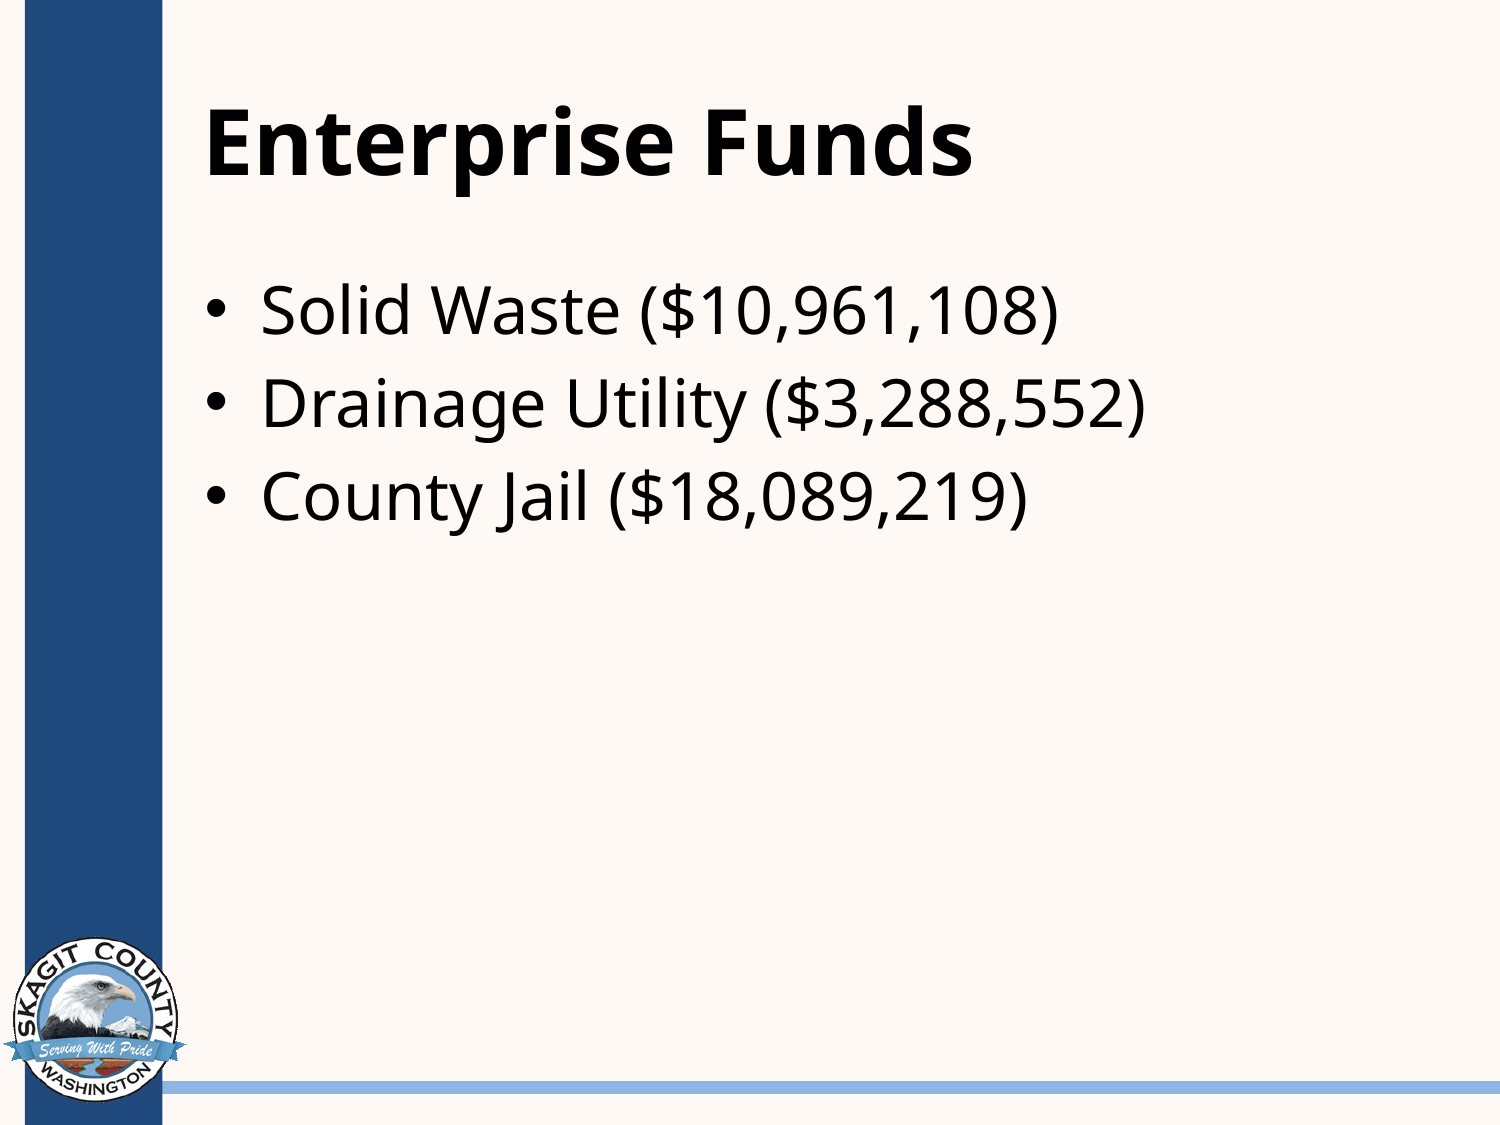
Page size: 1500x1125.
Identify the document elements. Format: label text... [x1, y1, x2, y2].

list Solid Waste ($10,961,108) Drainage Utility ($3,288,552) County Jail ($18,089,219) [189, 260, 1359, 925]
picture [0, 924, 188, 1113]
text_box [23, 0, 164, 923]
title Enterprise Funds [187, 45, 1425, 233]
